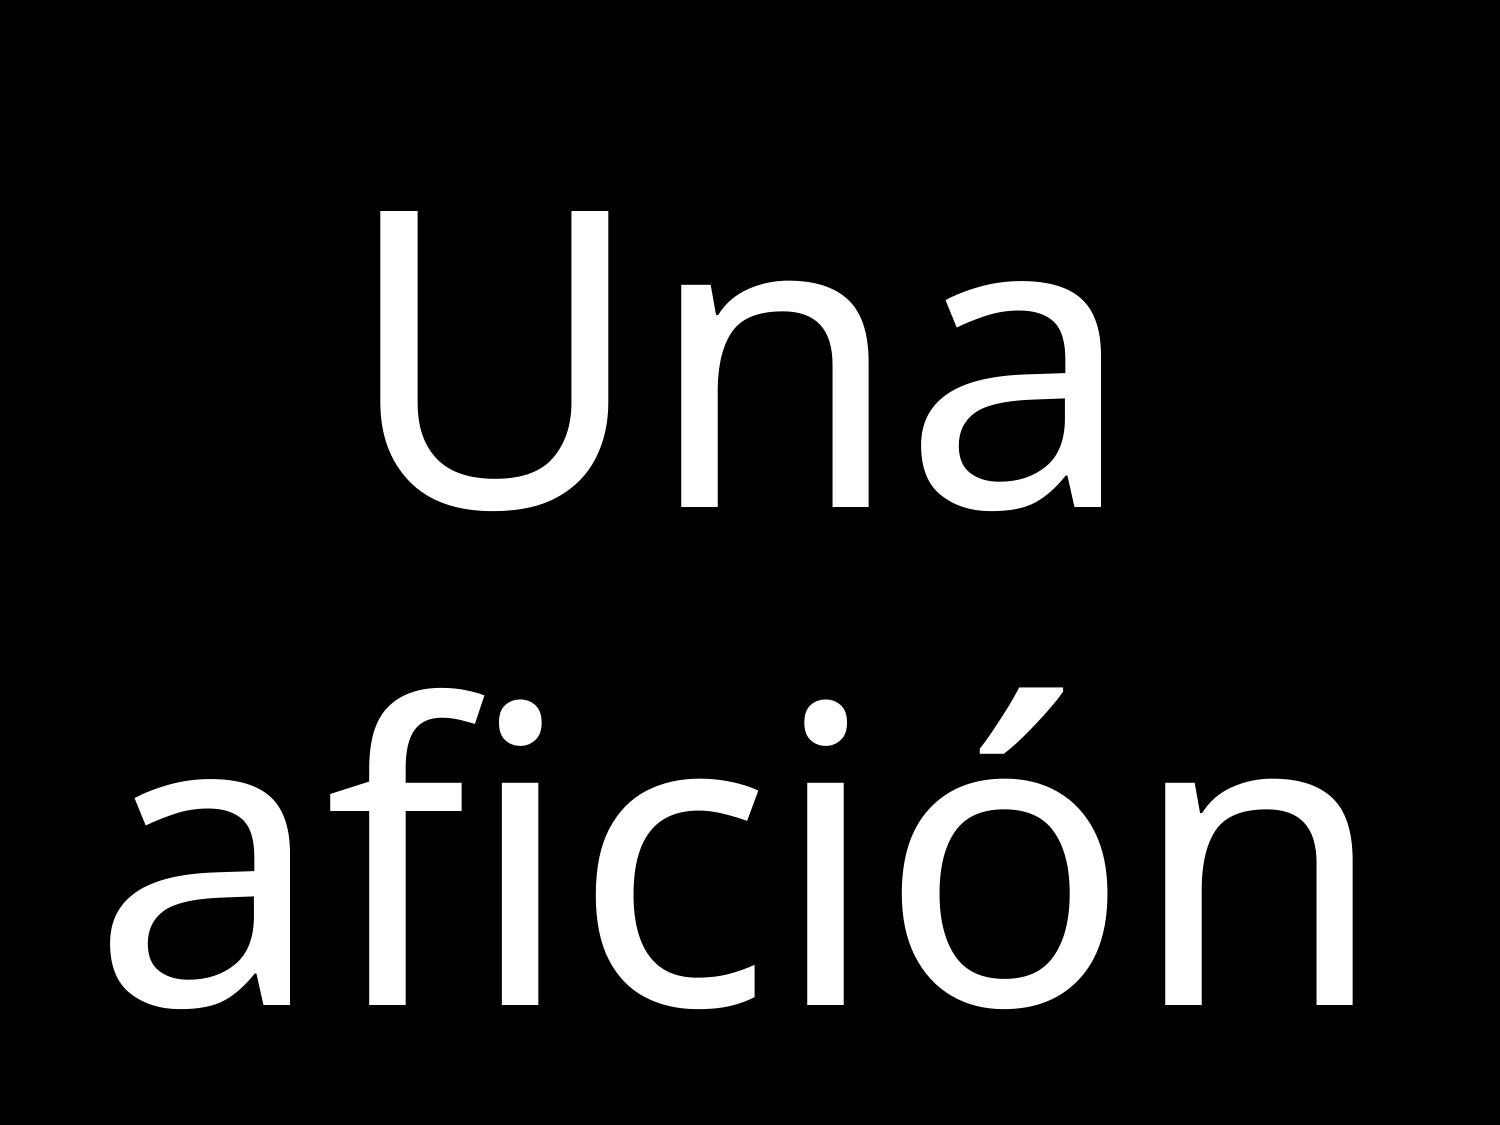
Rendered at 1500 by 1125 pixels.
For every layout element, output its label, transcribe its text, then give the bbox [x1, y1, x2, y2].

title Una afición [41, 397, 1437, 785]
